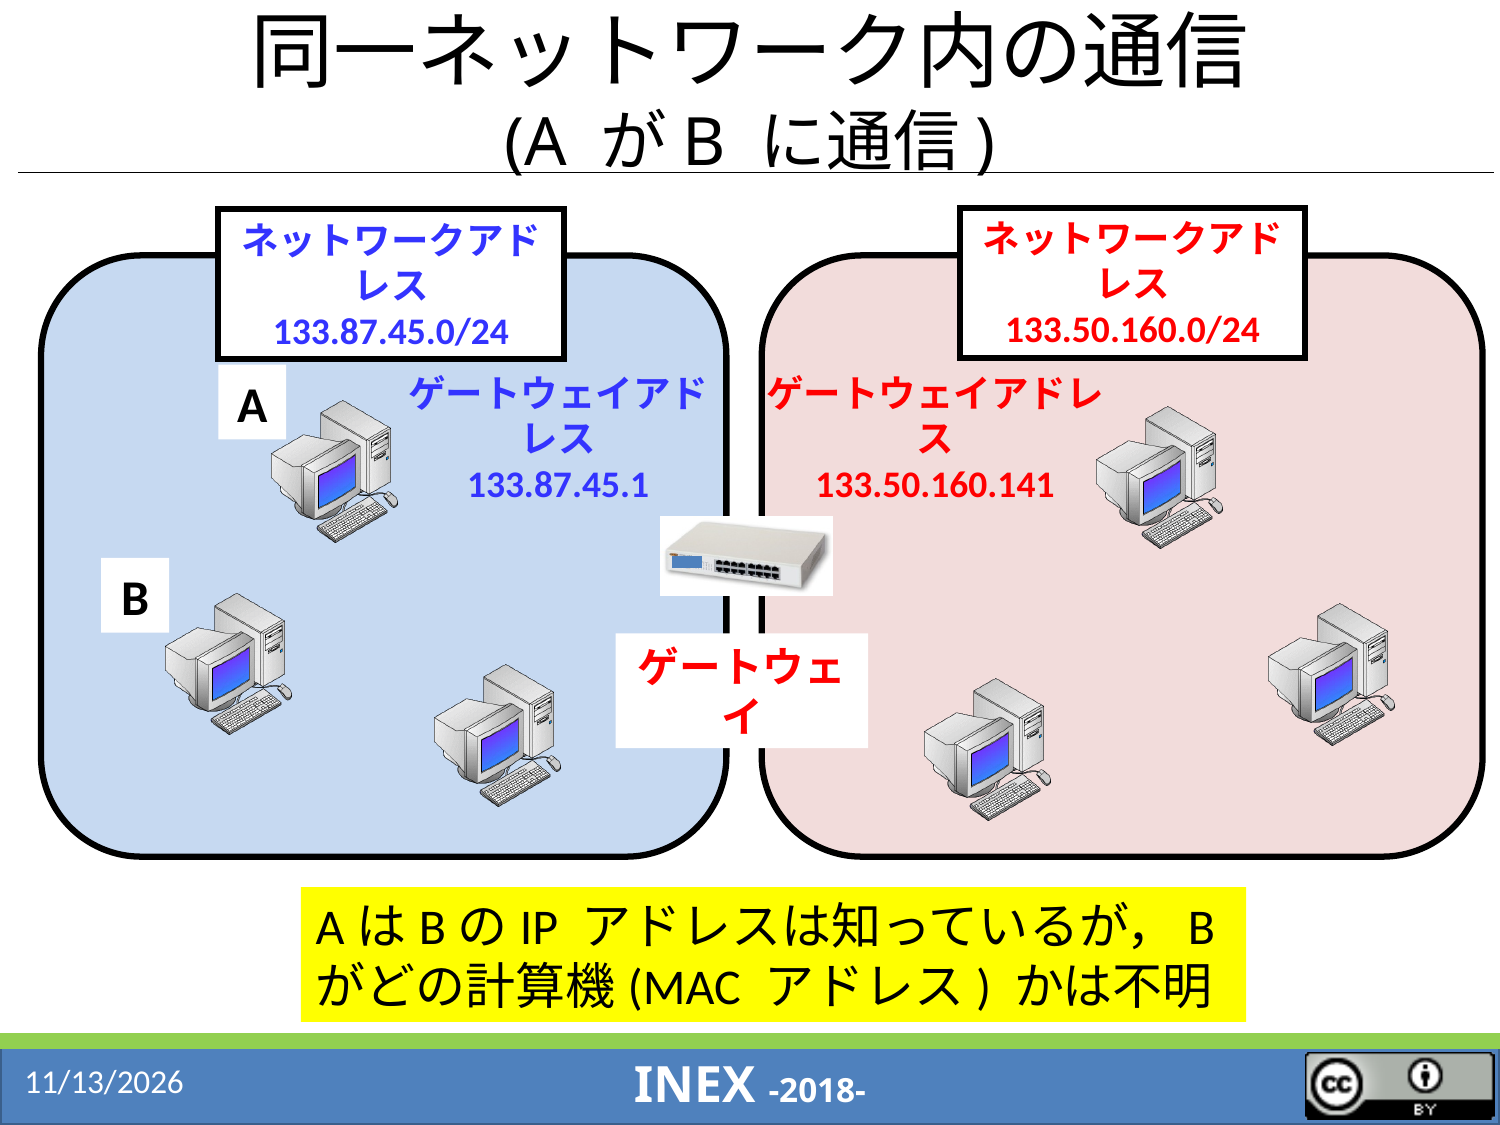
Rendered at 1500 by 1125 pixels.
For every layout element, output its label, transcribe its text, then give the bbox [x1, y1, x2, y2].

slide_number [9, 1050, 360, 1110]
picture [1304, 1052, 1495, 1120]
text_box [40, 207, 1483, 857]
title 同一ネットワーク内の通信 (A がB に通信) [0, 0, 1500, 178]
text_box AはBのIP アドレスは知っているが，Bがどの計算機(MAC アドレス) かは不明 [300, 887, 1247, 1022]
footer INEX -2018- [41, 1052, 1303, 1112]
